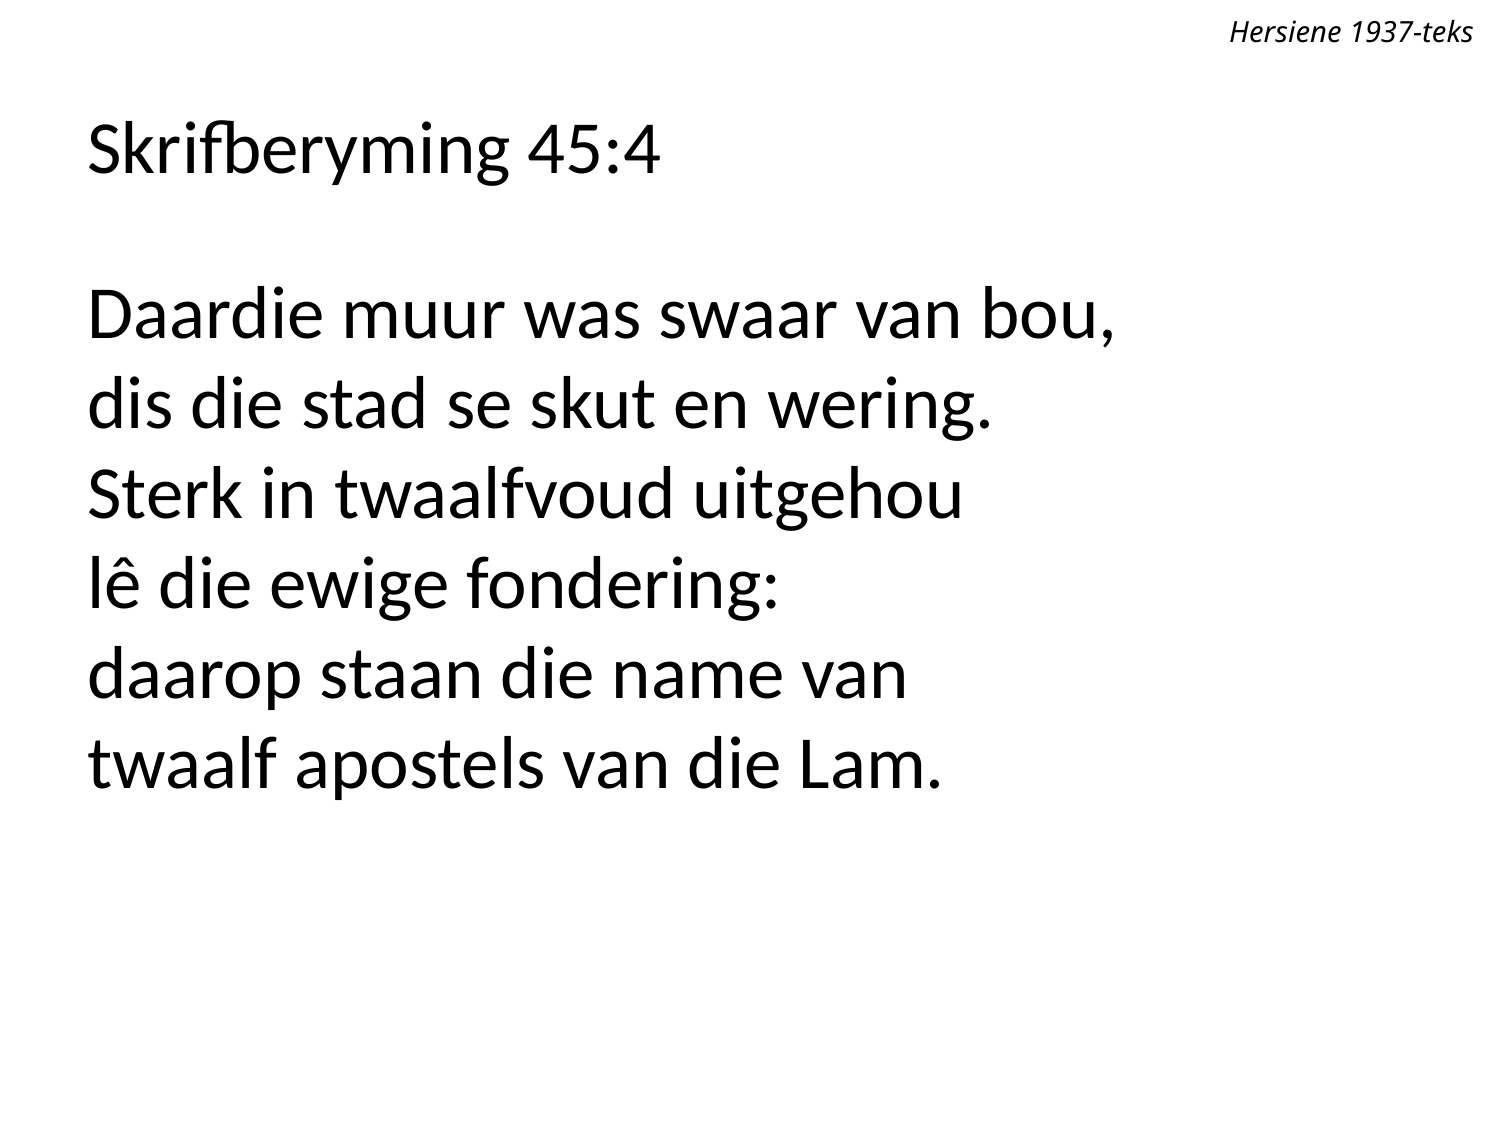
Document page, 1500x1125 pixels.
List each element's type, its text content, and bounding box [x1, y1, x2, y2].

text_box Hersiene 1937-teks [1214, 5, 1489, 56]
text_box Skrifberyming 45:4 Daardie muur was swaar van bou, dis die stad se skut en wering. Sterk in twaalfvoud uitgehou lê die ewige fondering: daarop staan die name van twaalf apostels van die Lam. [72, 105, 1473, 811]
